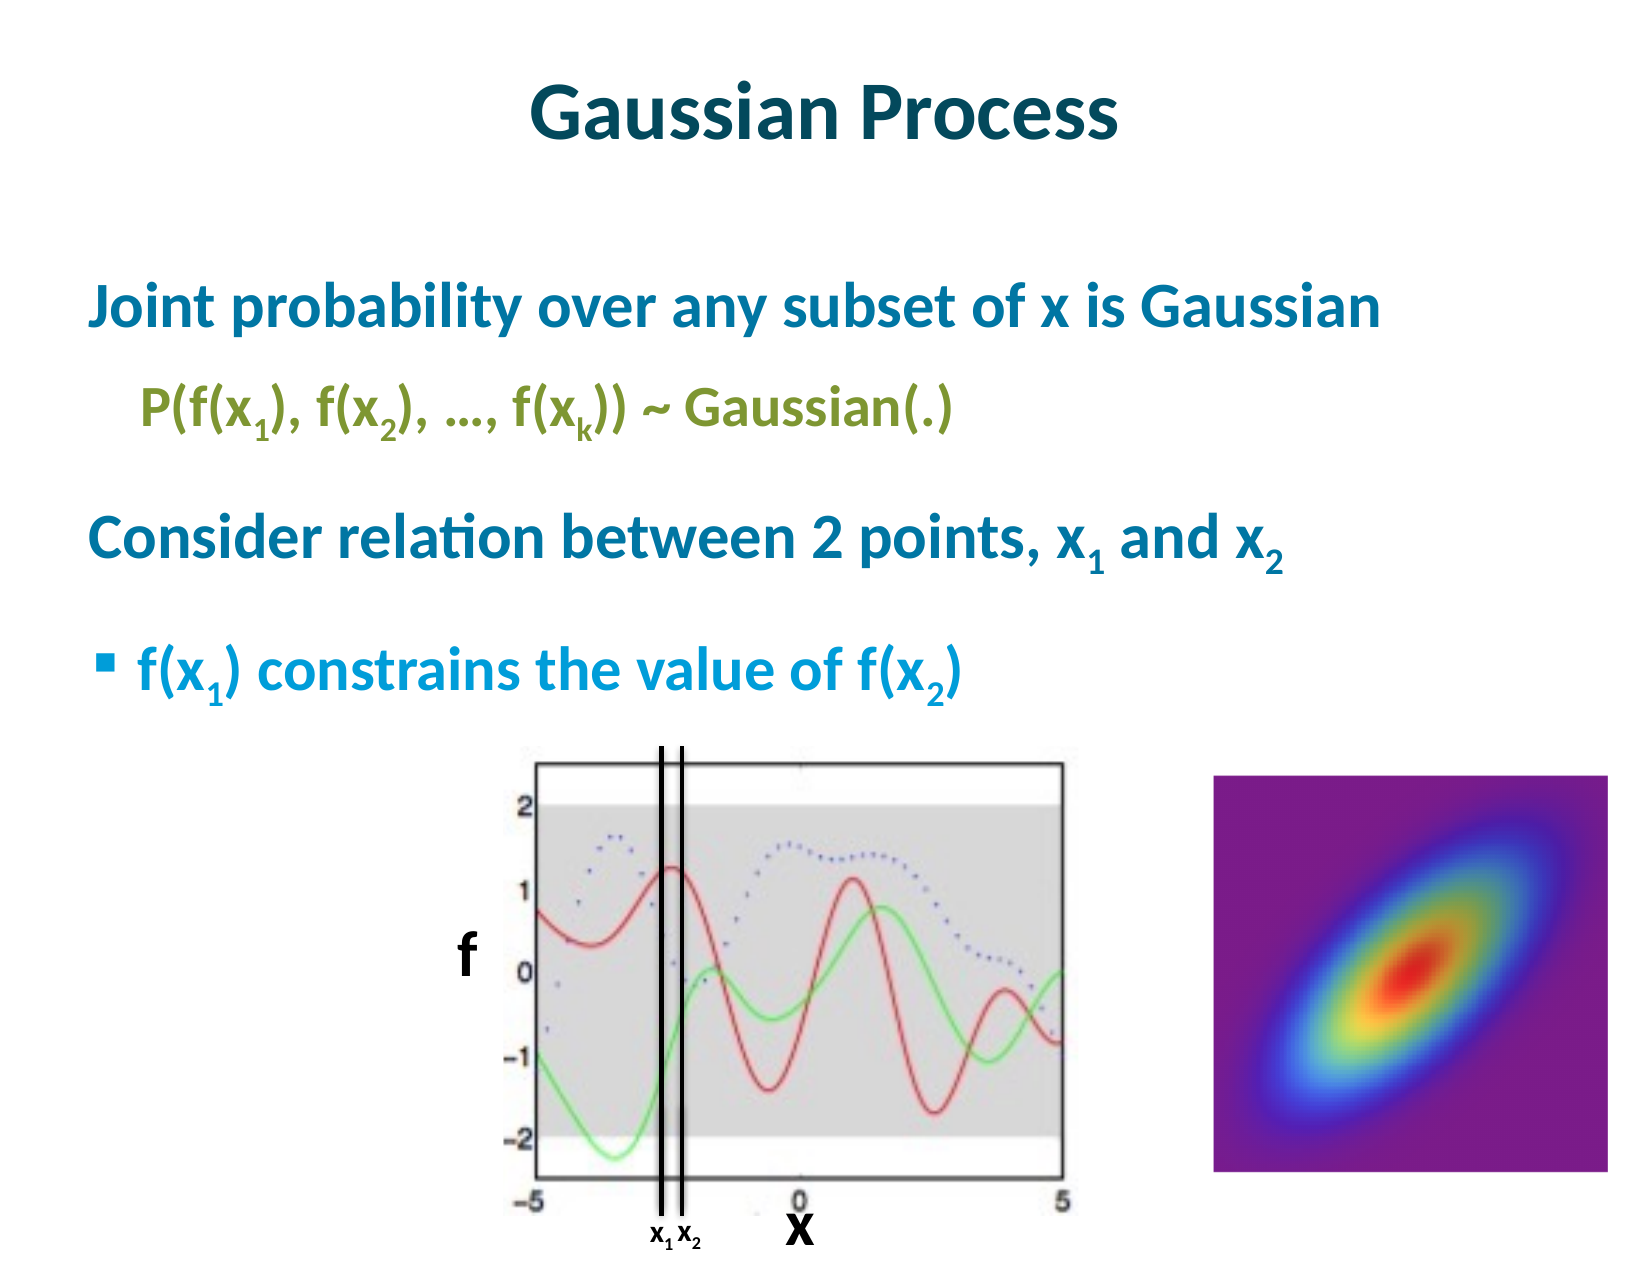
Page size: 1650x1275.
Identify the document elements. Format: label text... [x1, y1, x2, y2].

picture [503, 745, 661, 1216]
list Joint probability over any subset of x is Gaussian P(f(x1), f(x2), …, f(xk)) ~ Gaussian(.) Consider relation between 2 points, x1 and x2 f(x1) constrains the value of f(x2) [54, 254, 1568, 1139]
text_box x [770, 1224, 831, 1267]
picture [1211, 775, 1610, 1172]
title Gaussian Process [82, 28, 1568, 185]
picture [662, 745, 681, 1103]
picture [682, 745, 1079, 1216]
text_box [633, 1103, 718, 1256]
text_box f [443, 915, 494, 998]
